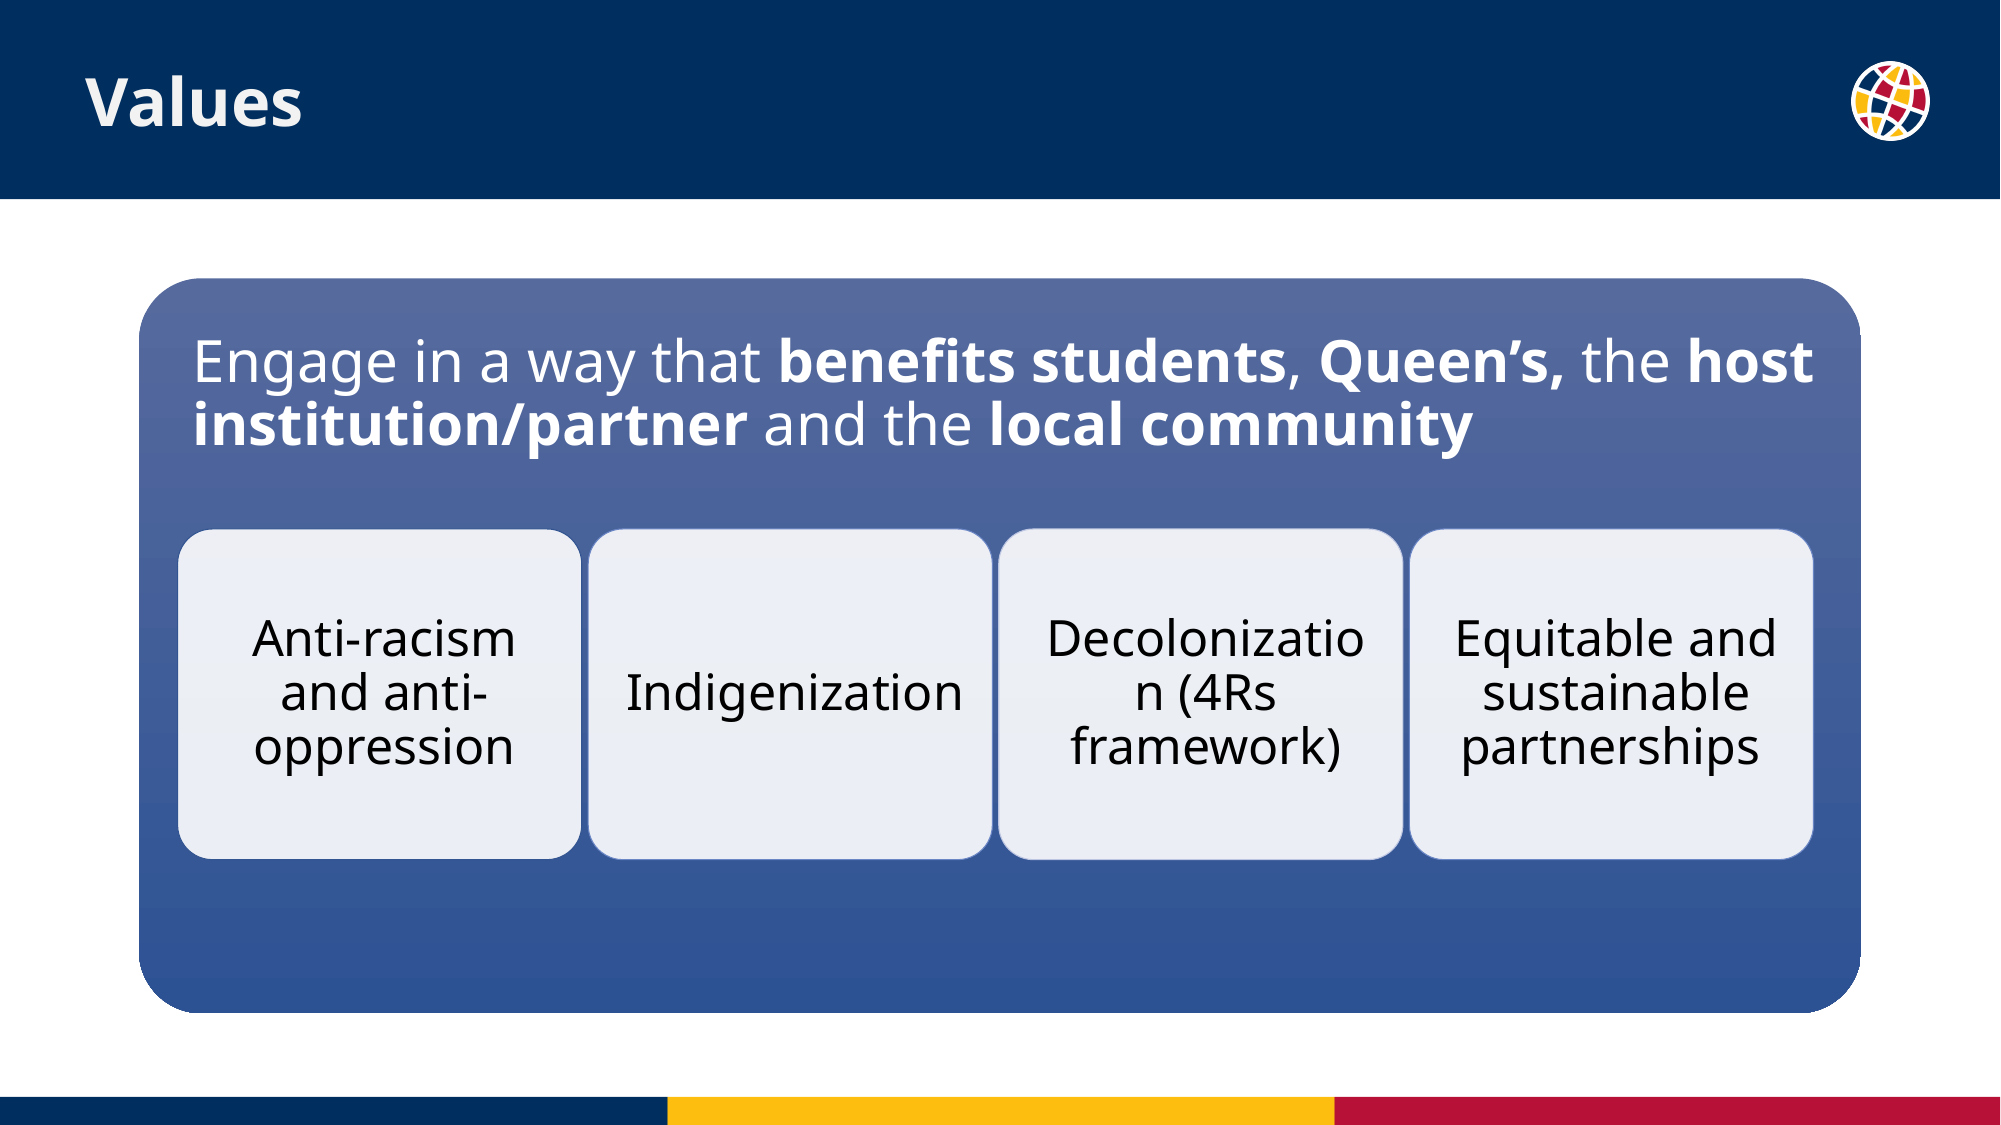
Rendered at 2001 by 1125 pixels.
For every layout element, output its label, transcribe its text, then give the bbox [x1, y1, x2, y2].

text_box [0, 0, 2000, 200]
picture [1851, 61, 1930, 141]
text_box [138, 278, 1862, 1014]
title Values [70, 61, 1714, 180]
picture [0, 0, 2001, 1125]
